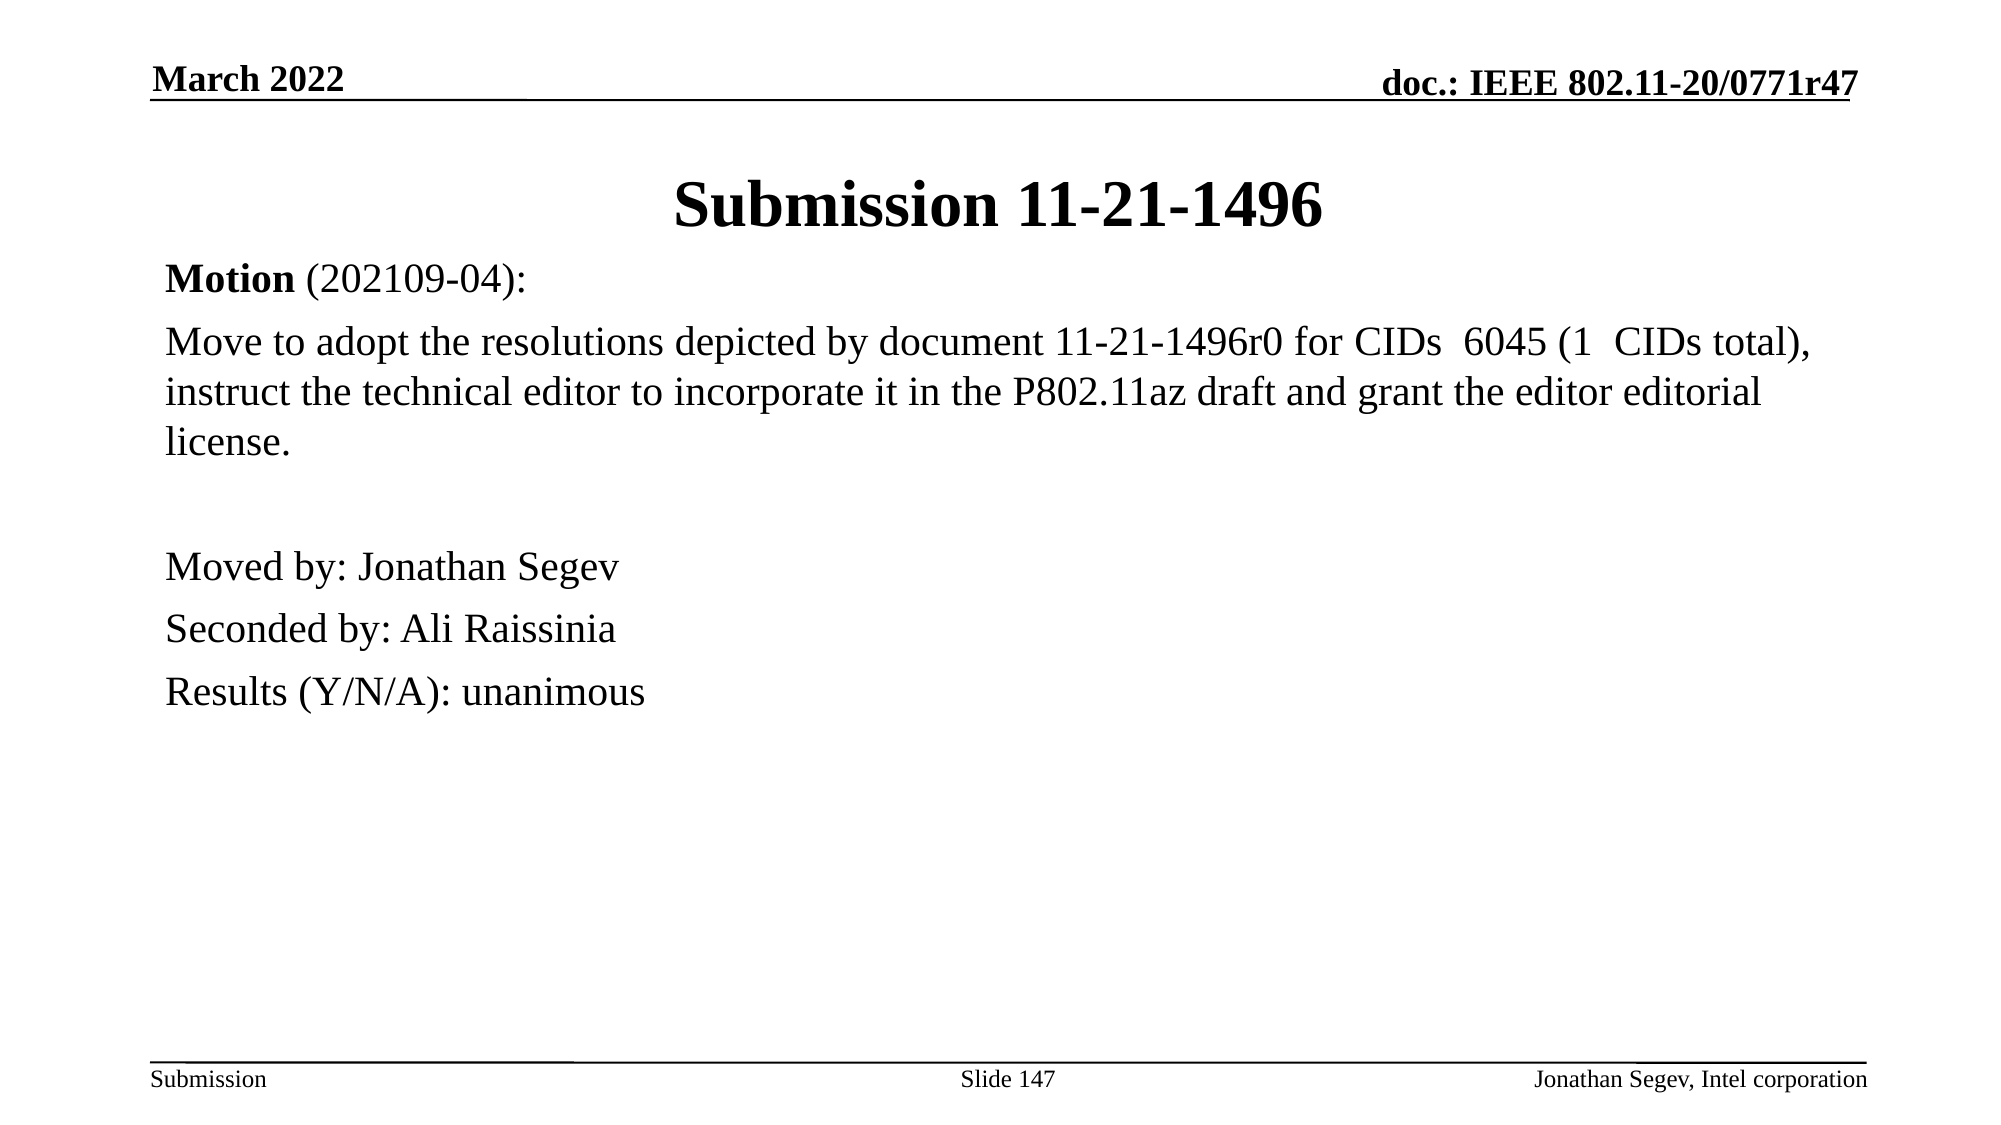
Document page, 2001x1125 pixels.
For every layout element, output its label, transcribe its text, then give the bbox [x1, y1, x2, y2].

list Motion (202109-04): Move to adopt the resolutions depicted by document 11-21-1496r0 for CIDs 6045 (1 CIDs total), instruct the technical editor to incorporate it in the P802.11az draft and grant the editor editorial license. Moved by: Jonathan Segev Seconded by: Ali Raissinia Results (Y/N/A): unanimous [149, 243, 1850, 1000]
footer Jonathan Segev, Intel corporation [1171, 1061, 1869, 1093]
title Submission 11-21-1496 [149, 112, 1850, 243]
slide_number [152, 54, 563, 100]
slide_number Slide 147 [950, 1061, 1067, 1123]
